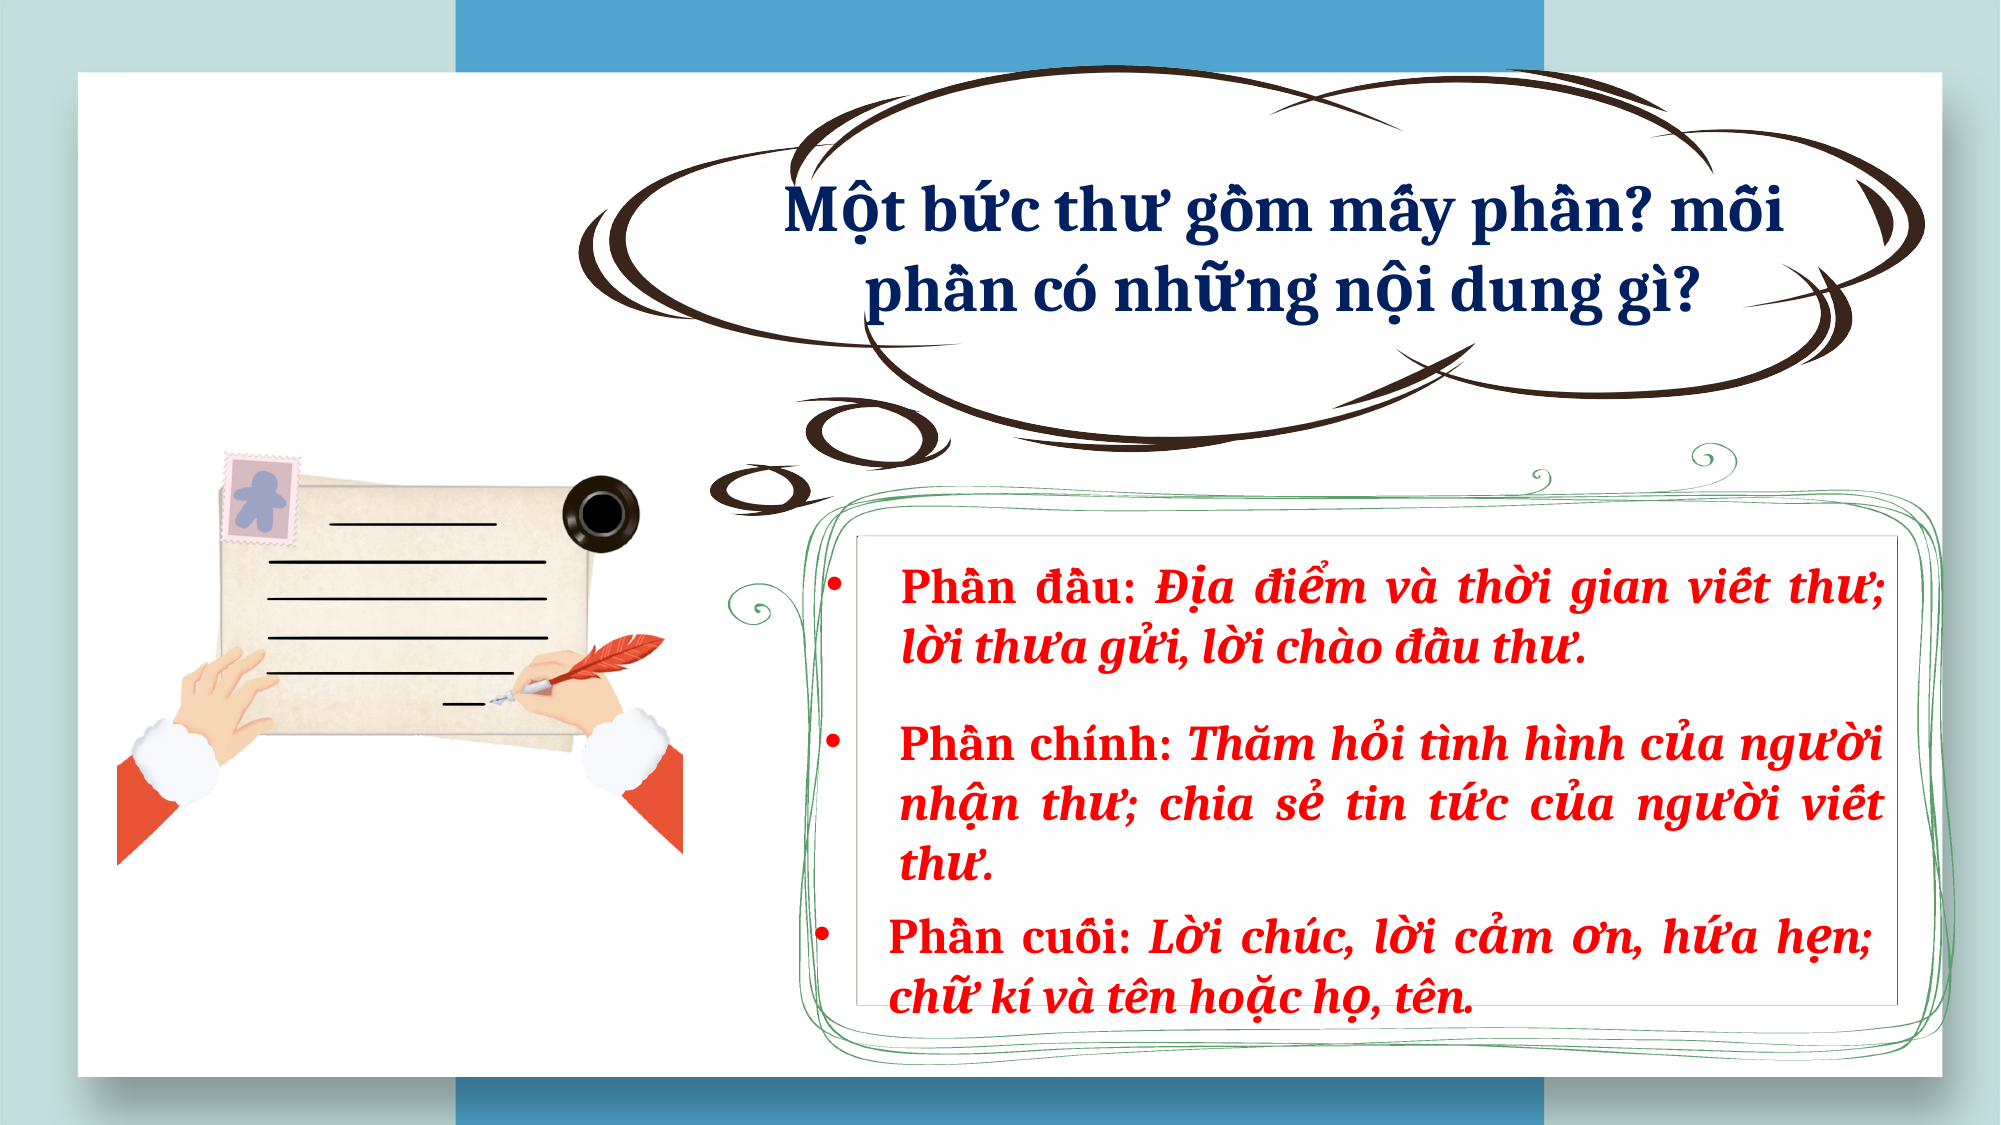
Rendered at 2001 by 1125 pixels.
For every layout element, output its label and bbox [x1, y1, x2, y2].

picture [117, 0, 2001, 1125]
picture [0, 0, 77, 1125]
text_box [77, 0, 1943, 1125]
